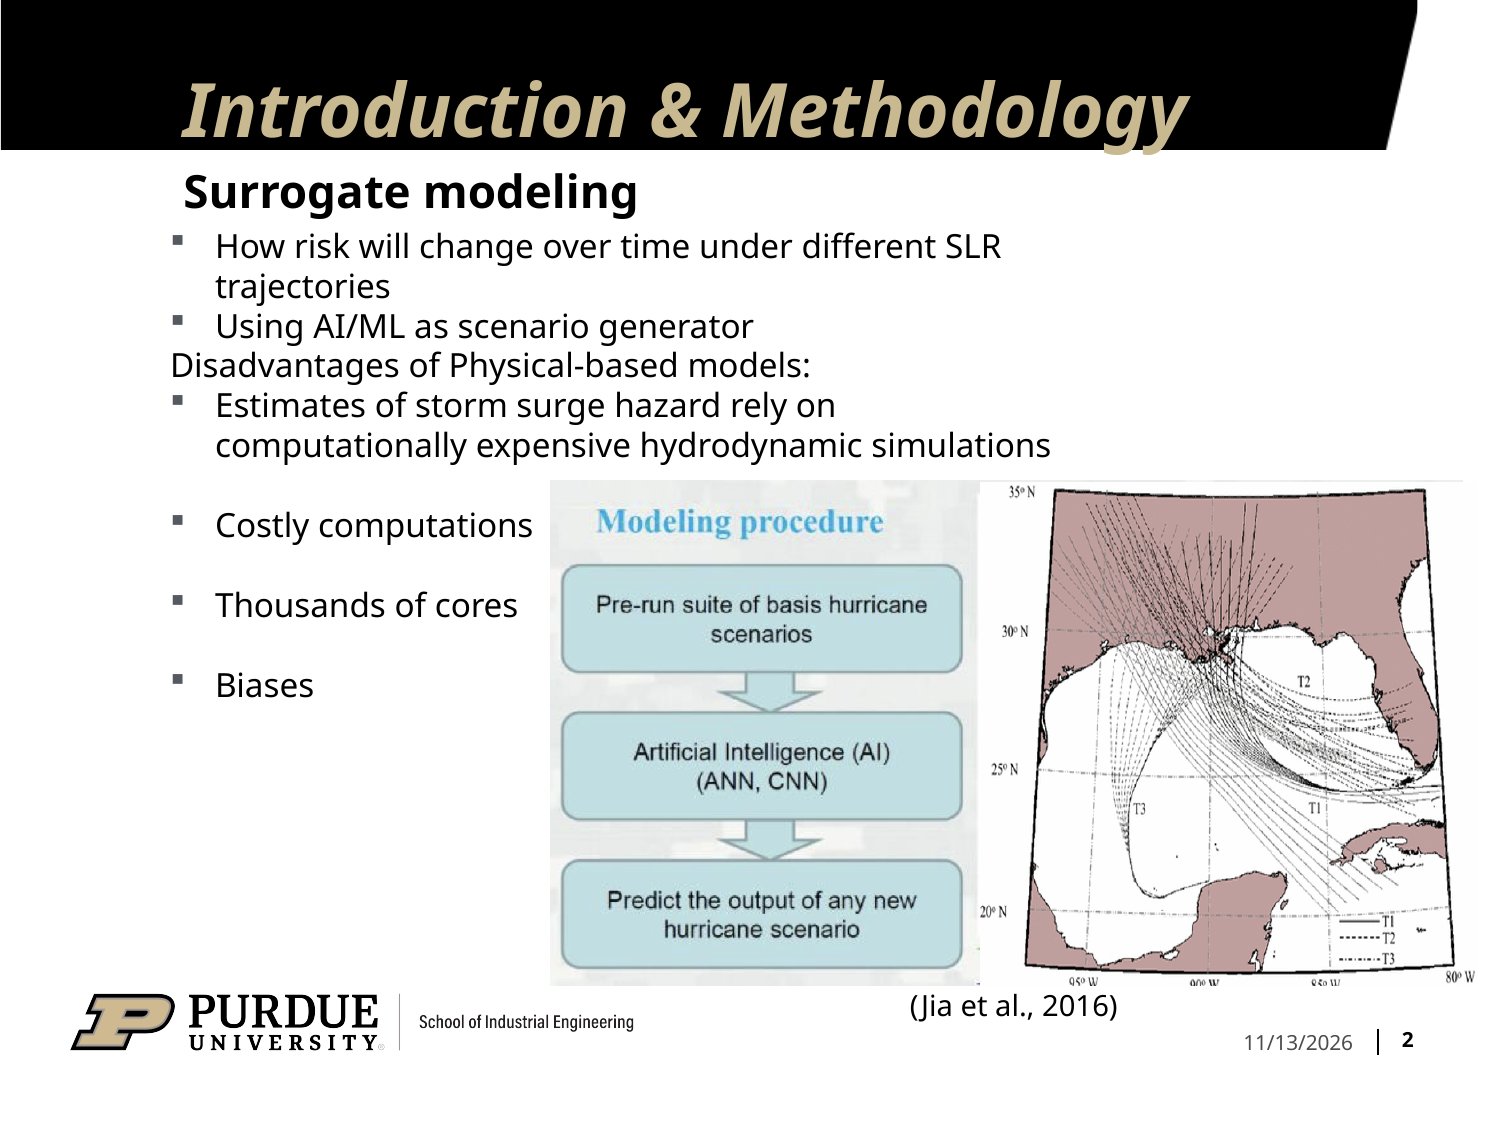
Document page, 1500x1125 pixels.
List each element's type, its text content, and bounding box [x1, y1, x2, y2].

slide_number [1200, 1030, 1368, 1071]
list How risk will change over time under different SLR trajectories Using AI/ML as scenario generator Disadvantages of Physical-based models: Estimates of storm surge hazard rely on computationally expensive hydrodynamic simulations Costly computations Thousands of cores Biases [169, 224, 1085, 645]
title Introduction & Methodology [180, 70, 1322, 160]
text_box (Jia et al., 2016) [638, 986, 1389, 1030]
picture [550, 473, 1478, 986]
subtitle Surrogate modeling [183, 162, 1085, 219]
slide_number 2 [1367, 1010, 1448, 1071]
picture [70, 991, 655, 1054]
